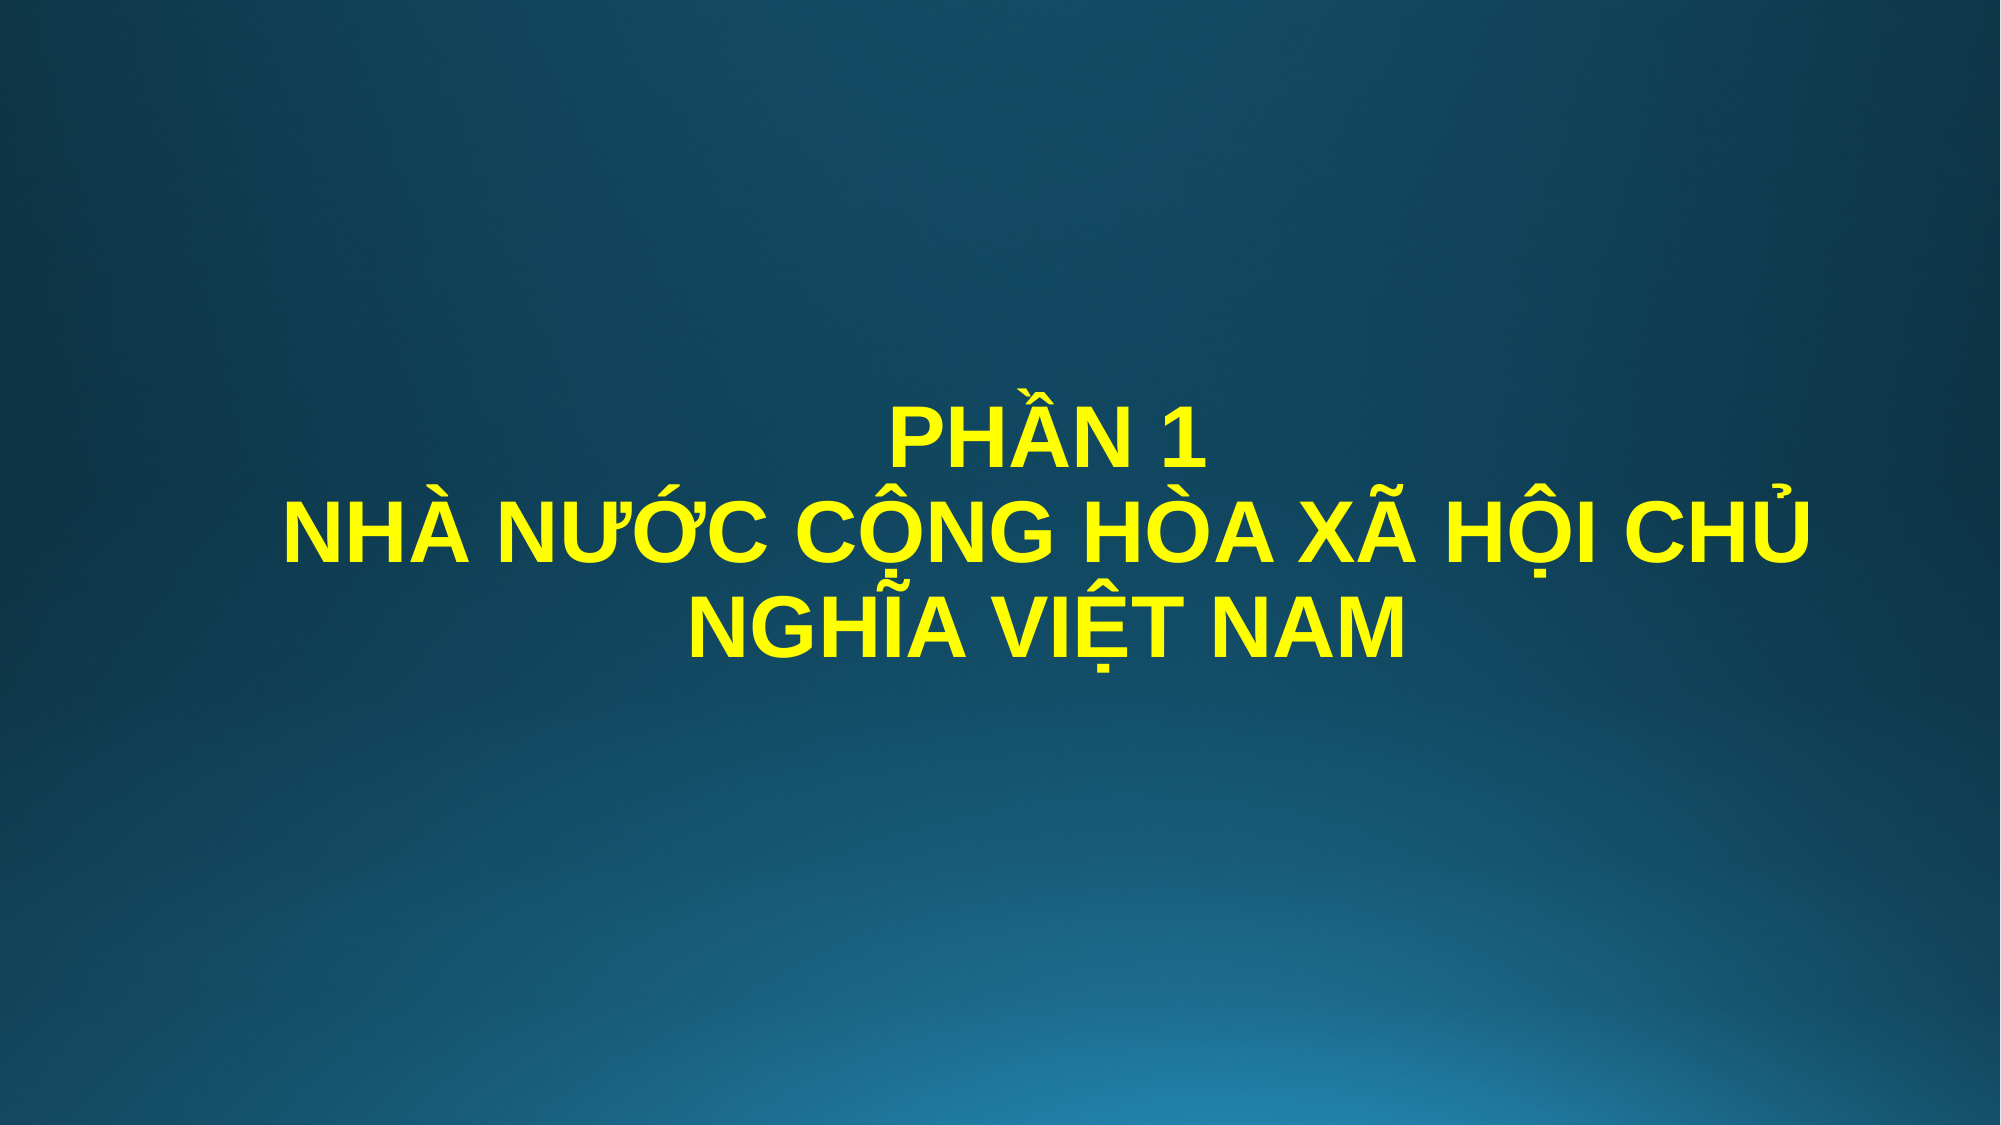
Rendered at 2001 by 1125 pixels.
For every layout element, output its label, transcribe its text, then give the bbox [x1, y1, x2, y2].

picture [0, 0, 2001, 1125]
title PHẦN 1 NHÀ NƯỚC CỘNG HÒA XÃ HỘI CHỦ NGHĨA VIỆT NAM [188, 383, 1908, 685]
